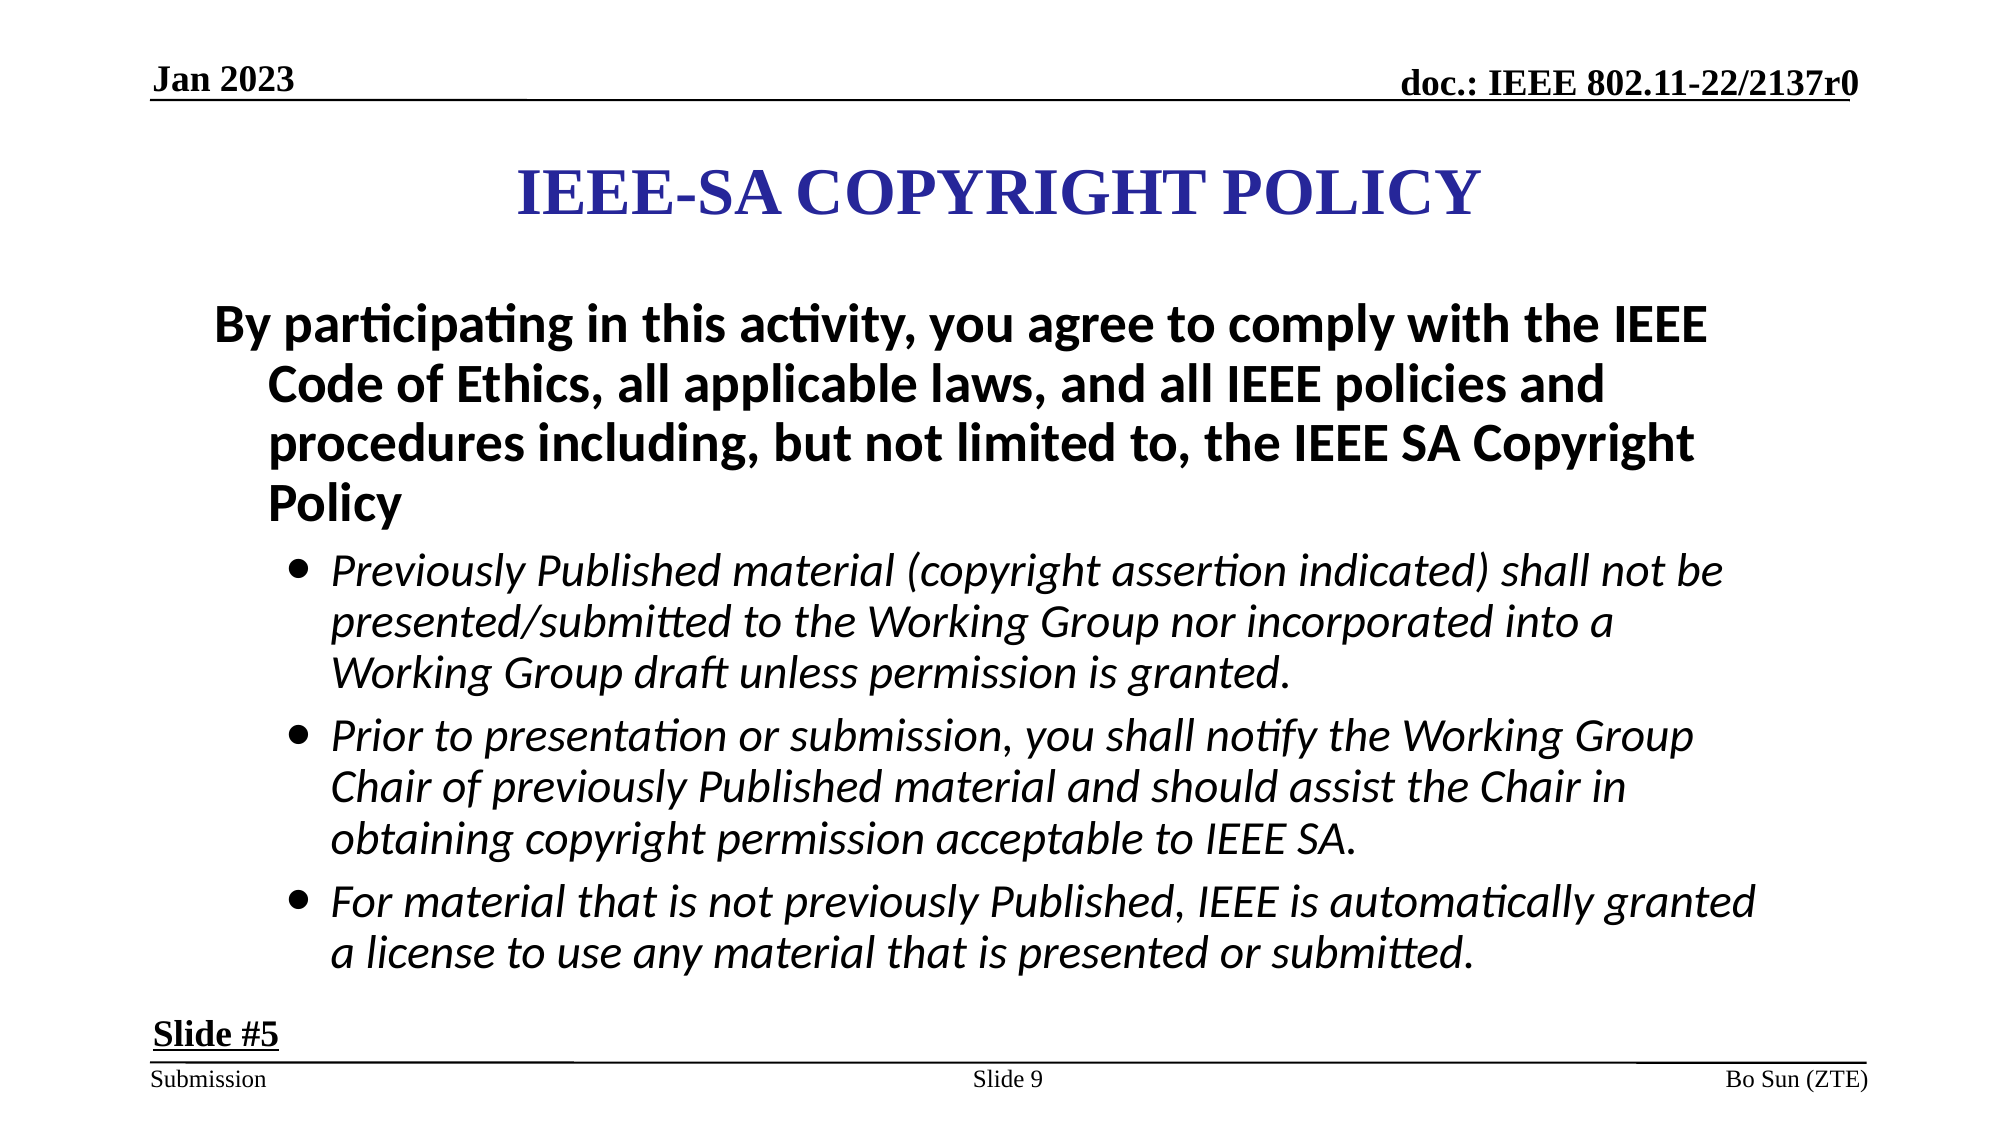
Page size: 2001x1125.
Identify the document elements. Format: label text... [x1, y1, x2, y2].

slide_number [152, 54, 563, 100]
footer Bo Sun (ZTE) [1171, 1061, 1869, 1093]
text_box Slide #5 [138, 1002, 295, 1062]
slide_number Slide 9 [949, 1061, 1067, 1123]
text_box IEEE-SA COPYRIGHT POLICY [362, 100, 1638, 276]
text_box By participating in this activity, you agree to comply with the IEEE Code of Ethics, all applicable laws, and all IEEE policies and procedures including, but not limited to, the IEEE SA Copyright Policy Previously Published material (copyright assertion indicated) shall not be presented/submitted to the Working Group nor incorporated into a Working Group draft unless permission is granted. Prior to presentation or submission, you shall notify the Working Group Chair of previously Published material and should assist the Chair in obtaining copyright permission acceptable to IEEE SA. For material that is not previously Published, IEEE is automatically granted a license to use any material that is presented or submitted. [200, 287, 1800, 988]
